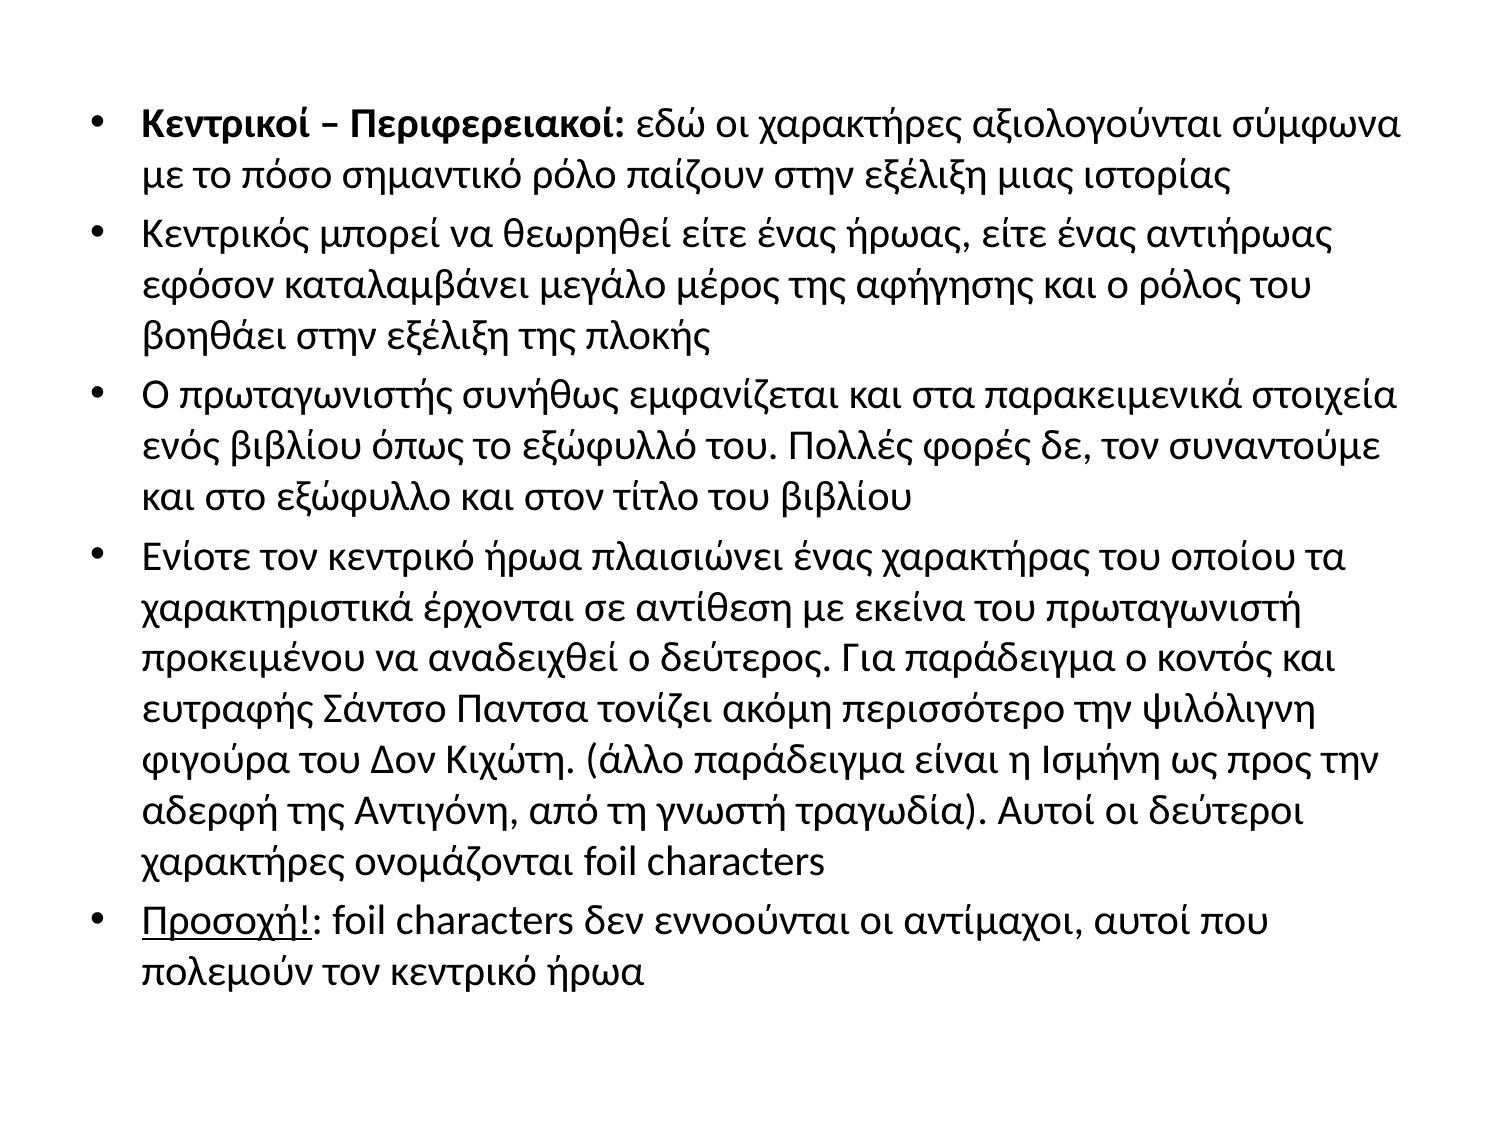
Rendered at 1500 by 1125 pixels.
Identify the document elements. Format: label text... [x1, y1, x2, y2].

list Κεντρικοί – Περιφερειακοί: εδώ οι χαρακτήρες αξιολογούνται σύμφωνα με το πόσο σημαντικό ρόλο παίζουν στην εξέλιξη μιας ιστορίας Κεντρικός μπορεί να θεωρηθεί είτε ένας ήρωας, είτε ένας αντιήρωας εφόσον καταλαμβάνει μεγάλο μέρος της αφήγησης και ο ρόλος του βοηθάει στην εξέλιξη της πλοκής Ο πρωταγωνιστής συνήθως εμφανίζεται και στα παρακειμενικά στοιχεία ενός βιβλίου όπως το εξώφυλλό του. Πολλές φορές δε, τον συναντούμε και στο εξώφυλλο και στον τίτλο του βιβλίου Ενίοτε τον κεντρικό ήρωα πλαισιώνει ένας χαρακτήρας του οποίου τα χαρακτηριστικά έρχονται σε αντίθεση με εκείνα του πρωταγωνιστή προκειμένου να αναδειχθεί ο δεύτερος. Για παράδειγμα ο κοντός και ευτραφής Σάντσο Παντσα τονίζει ακόμη περισσότερο την ψιλόλιγνη φιγούρα του Δον Κιχώτη. (άλλο παράδειγμα είναι η Ισμήνη ως προς την αδερφή της Αντιγόνη, από τη γνωστή τραγωδία). Αυτοί οι δεύτεροι χαρακτήρες ονομάζονται foil characters Προσοχή!: foil characters δεν εννοούνται οι αντίμαχοι, αυτοί που πολεμούν τον κεντρικό ήρωα [75, 87, 1425, 1005]
